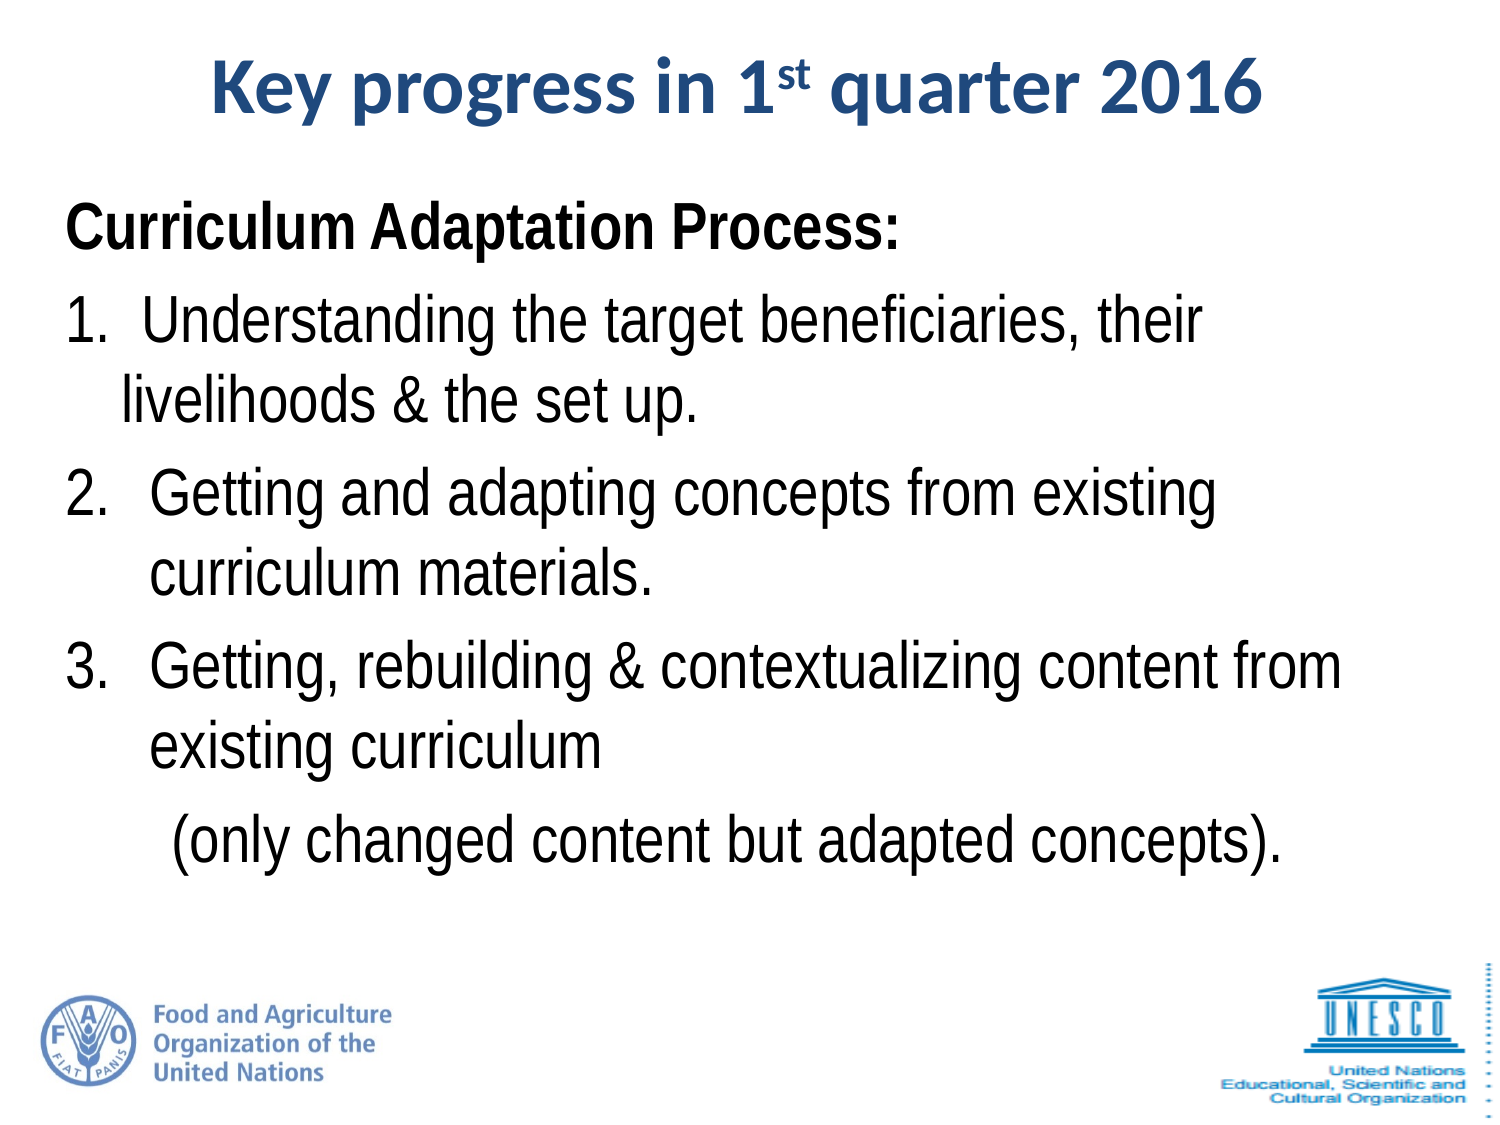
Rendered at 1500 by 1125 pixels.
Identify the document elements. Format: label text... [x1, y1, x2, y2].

picture [0, 962, 430, 1125]
picture [1215, 962, 1500, 1125]
title Key progress in 1st quarter 2016 [62, 24, 1413, 138]
list Curriculum Adaptation Process: 1. Understanding the target beneficiaries, their livelihoods & the set up. Getting and adapting concepts from existing curriculum materials. Getting, rebuilding & contextualizing content from existing curriculum (only changed content but adapted concepts). [50, 174, 1475, 932]
